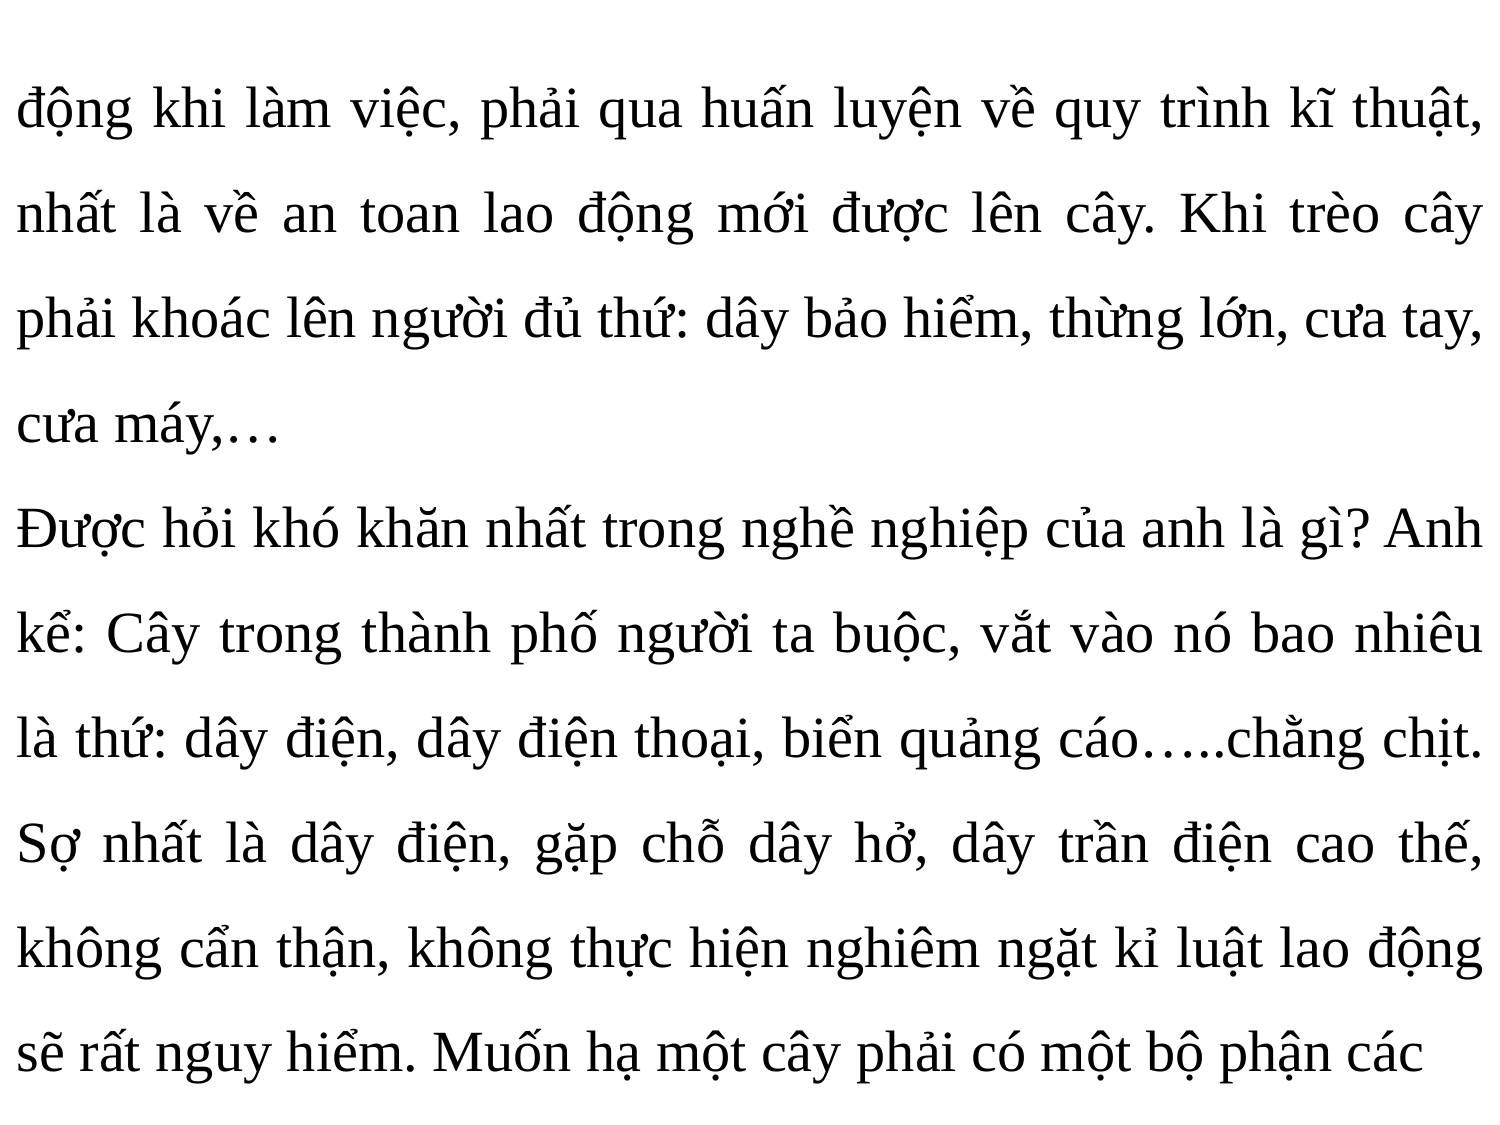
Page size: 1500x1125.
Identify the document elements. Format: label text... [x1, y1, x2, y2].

text_box động khi làm việc, phải qua huấn luyện về quy trình kĩ thuật, nhất là về an toan lao động mới được lên cây. Khi trèo cây phải khoác lên người đủ thứ: dây bảo hiểm, thừng lớn, cưa tay, cưa máy,… Được hỏi khó khăn nhất trong nghề nghiệp của anh là gì? Anh kể: Cây trong thành phố người ta buộc, vắt vào nó bao nhiêu là thứ: dây điện, dây điện thoại, biển quảng cáo…..chằng chịt. Sợ nhất là dây điện, gặp chỗ dây hở, dây trần điện cao thế, không cẩn thận, không thực hiện nghiêm ngặt kỉ luật lao động sẽ rất nguy hiểm. Muốn hạ một cây phải có một bộ phận các [1, 26, 1500, 1091]
